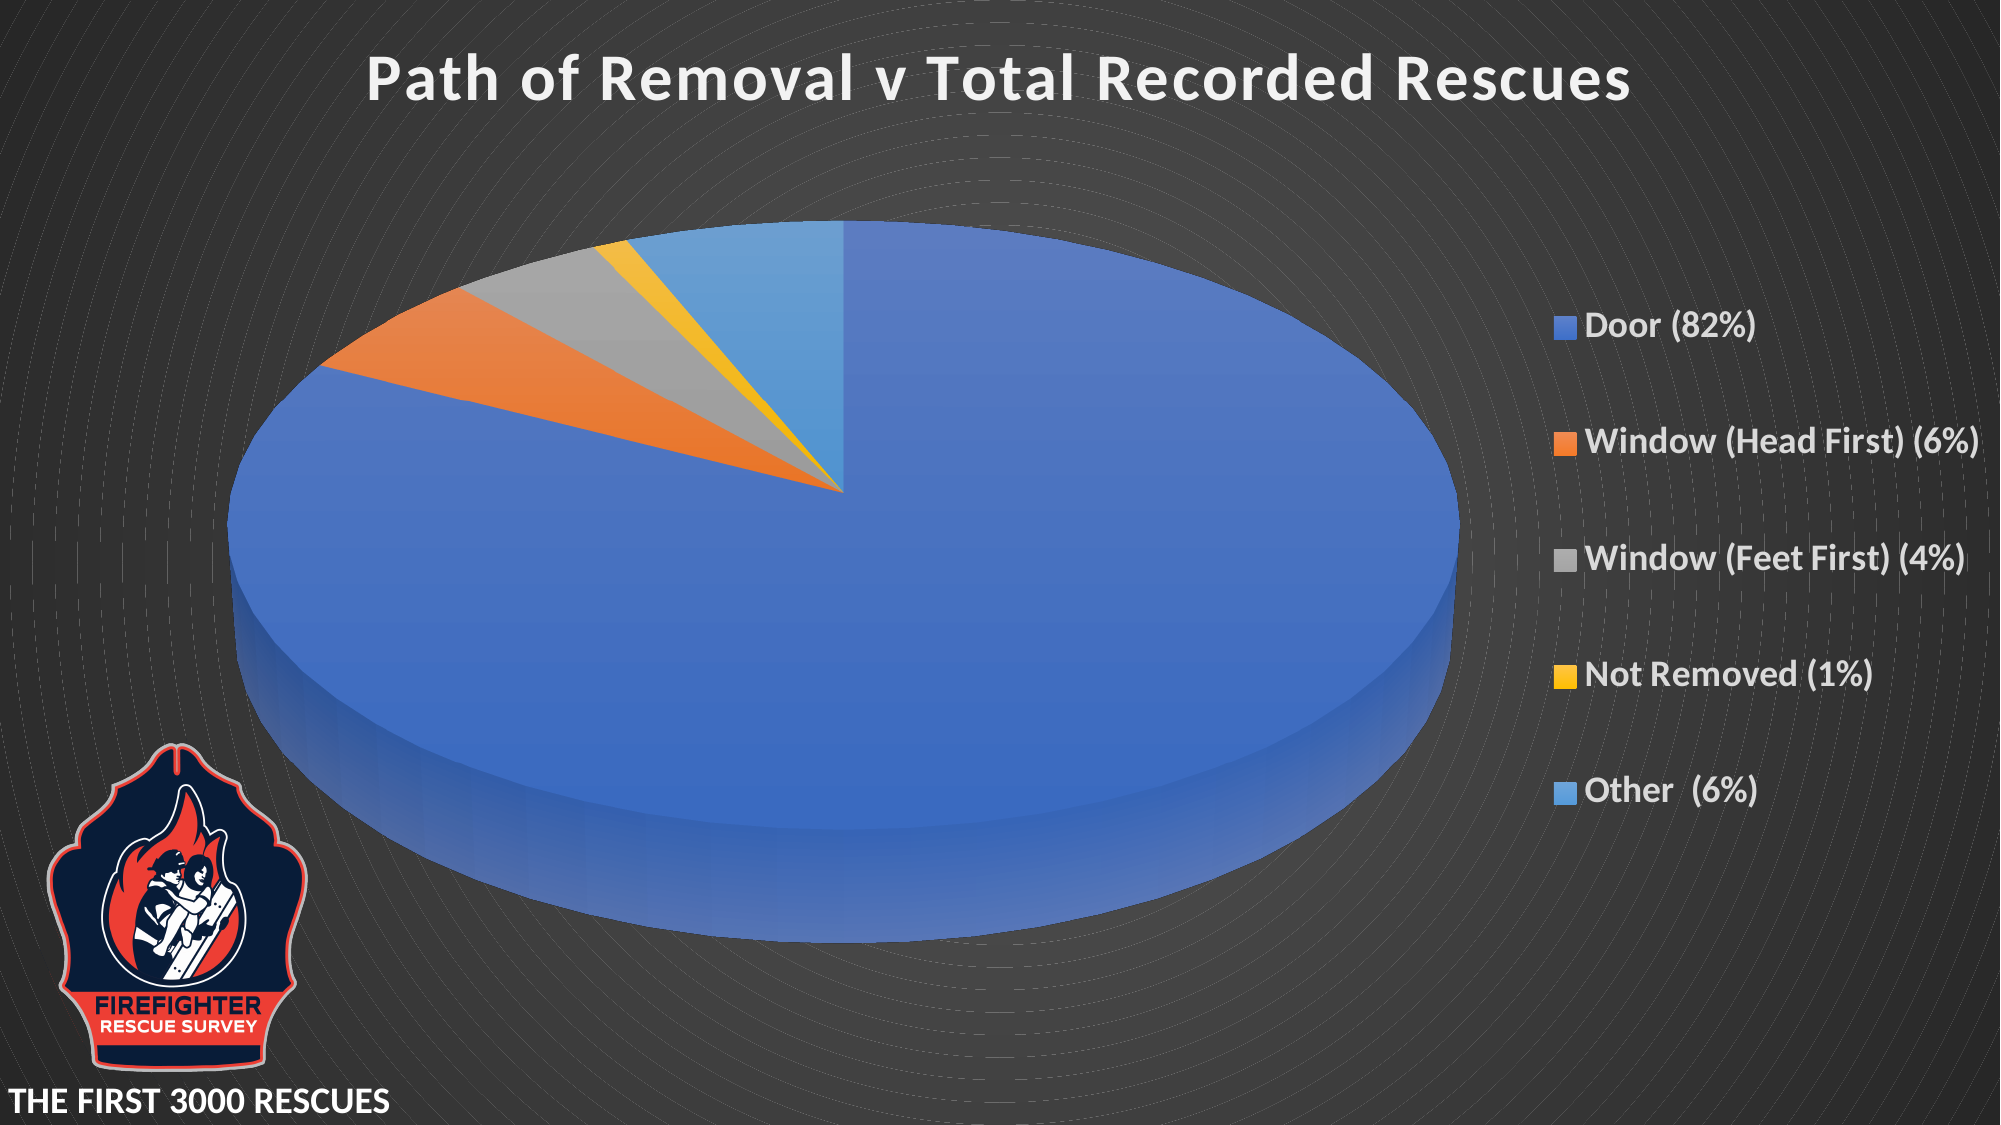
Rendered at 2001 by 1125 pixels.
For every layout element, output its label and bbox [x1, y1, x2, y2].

chart [0, 0, 2000, 1125]
